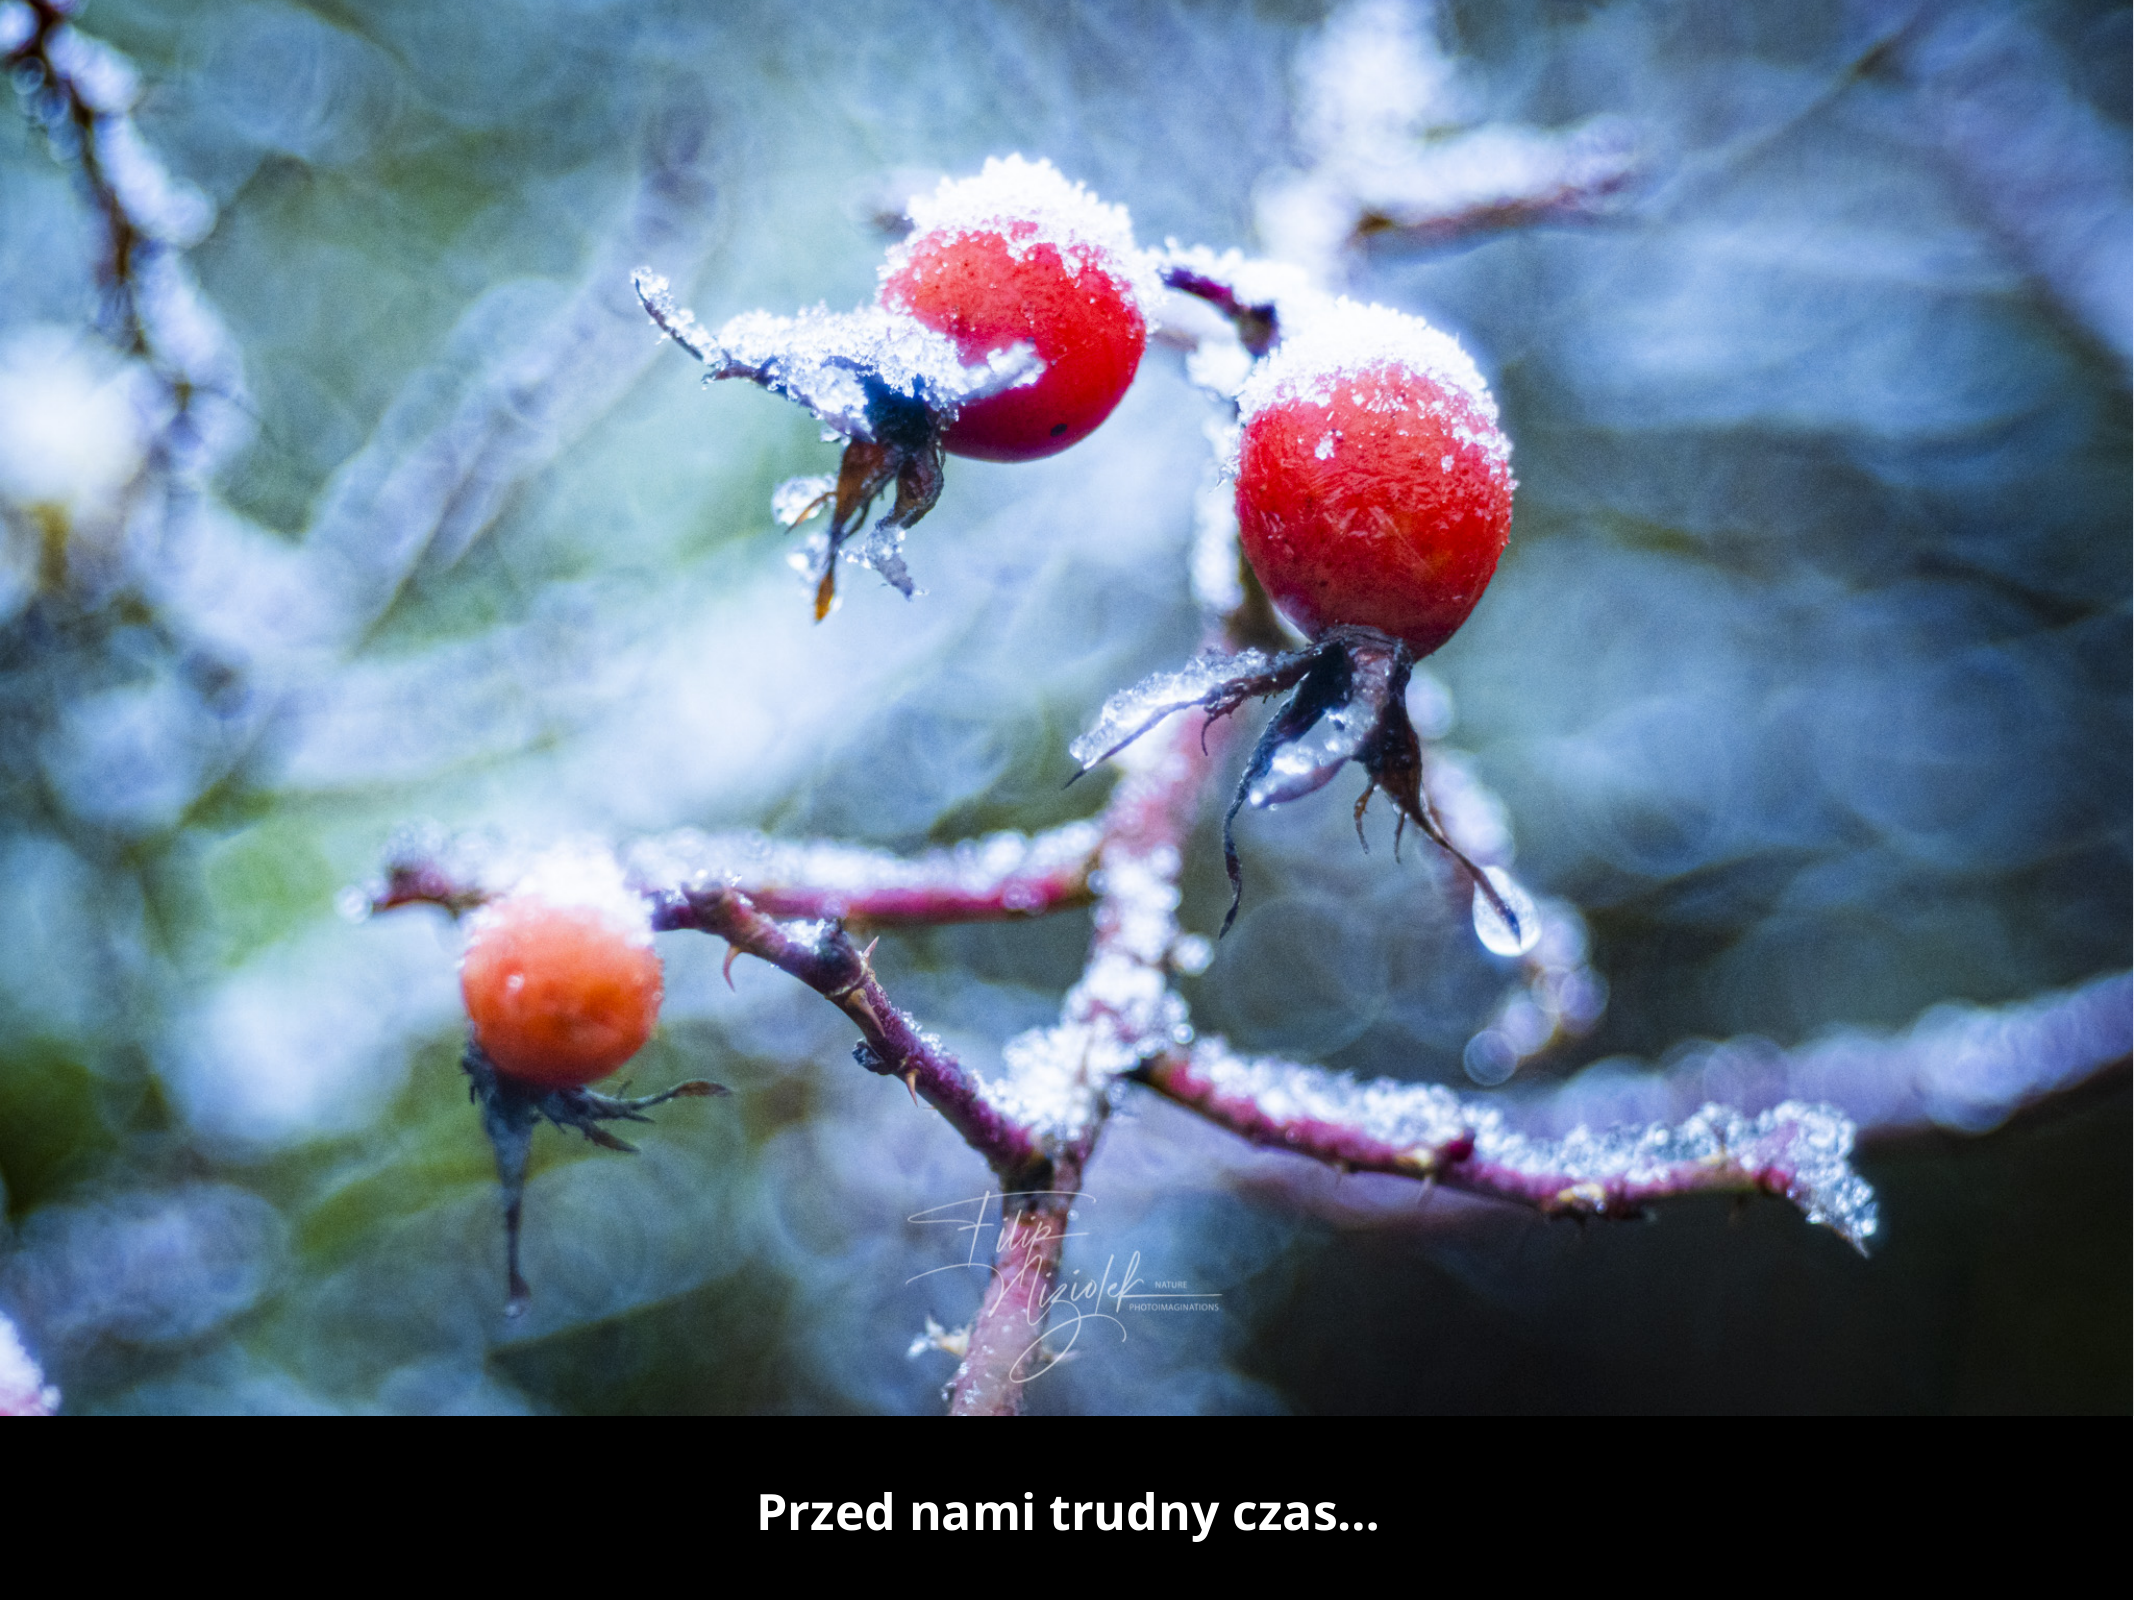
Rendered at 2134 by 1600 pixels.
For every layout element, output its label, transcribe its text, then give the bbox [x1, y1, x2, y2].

picture [0, 0, 2134, 1417]
text_box Przed nami trudny czas… [748, 1472, 1390, 1549]
